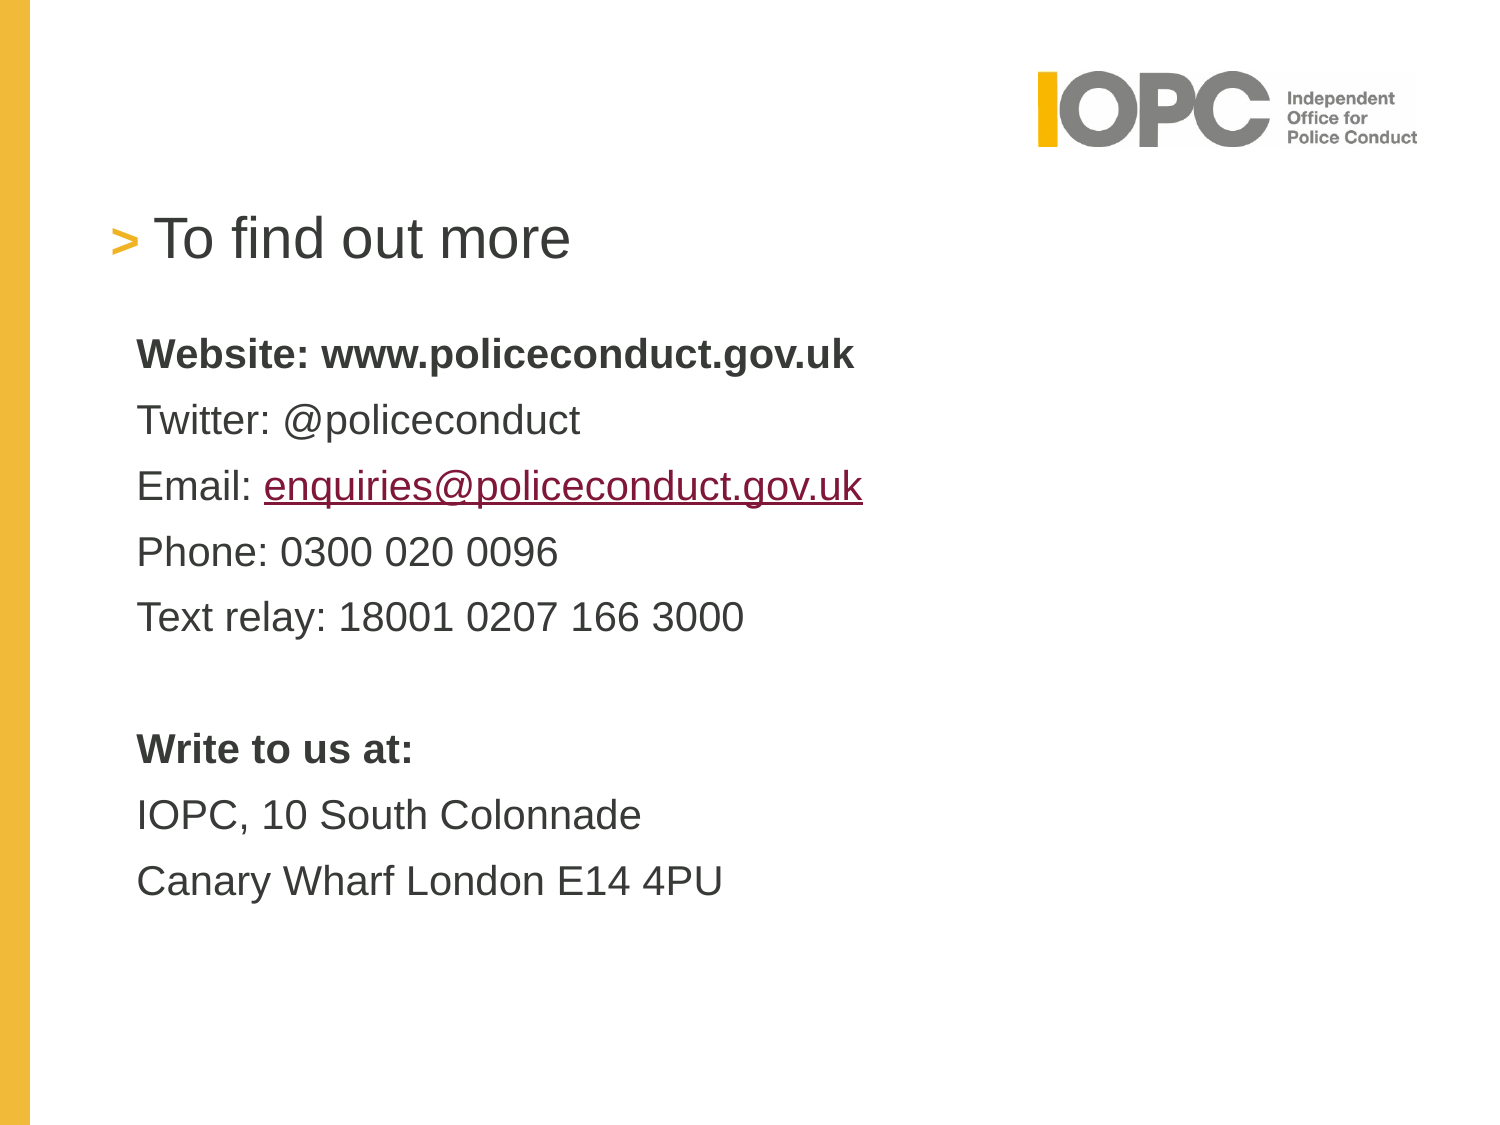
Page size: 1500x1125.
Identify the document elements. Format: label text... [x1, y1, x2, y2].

text_box > To find out more [95, 192, 1417, 278]
list Website: www.policeconduct.gov.uk Twitter: @policeconduct Email: enquiries@policeconduct.gov.uk Phone: 0300 020 0096 Text relay: 18001 0207 166 3000 Write to us at: IOPC, 10 South Colonnade Canary Wharf London E14 4PU [121, 324, 1436, 989]
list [1038, 71, 1417, 147]
